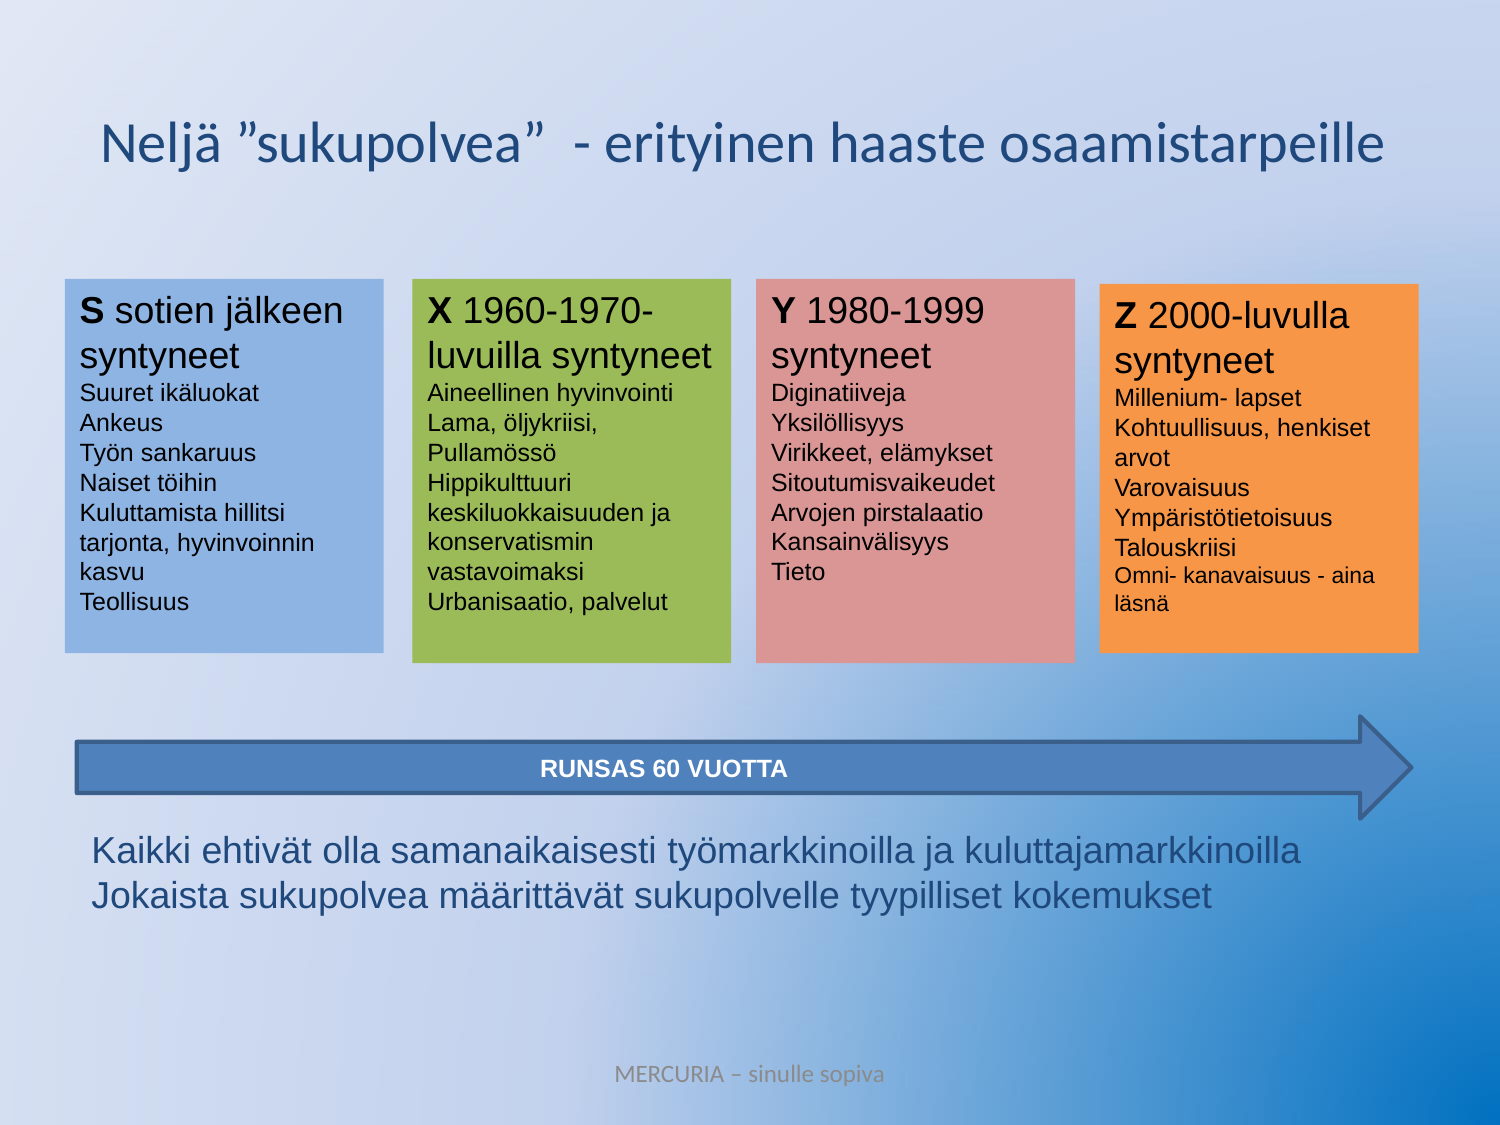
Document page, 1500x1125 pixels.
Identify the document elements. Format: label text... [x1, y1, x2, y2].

text_box RUNSAS 60 VUOTTA [525, 744, 853, 790]
footer MERCURIA – sinulle sopiva [512, 1042, 988, 1103]
picture [0, 0, 1500, 1125]
text_box X 1960-1970-luvuilla syntyneet Aineellinen hyvinvointi Lama, öljykriisi, Pullamössö Hippikulttuuri keskiluokkaisuuden ja konservatismin vastavoimaksi Urbanisaatio, palvelut [412, 278, 732, 664]
text_box S sotien jälkeen syntyneet Suuret ikäluokat Ankeus Työn sankaruus Naiset töihin Kuluttamista hillitsi tarjonta, hyvinvoinnin kasvu Teollisuus [64, 278, 384, 654]
text_box Y 1980-1999 syntyneet Diginatiiveja Yksilöllisyys Virikkeet, elämykset Sitoutumisvaikeudet Arvojen pirstalaatio Kansainvälisyys Tieto [756, 278, 1076, 664]
text_box [74, 714, 1414, 821]
text_box Kaikki ehtivät olla samanaikaisesti työmarkkinoilla ja kuluttajamarkkinoilla Jokaista sukupolvea määrittävät sukupolvelle tyypilliset kokemukset [76, 818, 1412, 924]
text_box Z 2000-luvulla syntyneet Millenium- lapset Kohtuullisuus, henkiset arvot Varovaisuus Ympäristötietoisuus Talouskriisi Omni- kanavaisuus - aina läsnä [1099, 283, 1419, 654]
title Neljä ”sukupolvea” - erityinen haaste osaamistarpeille [75, 45, 1425, 233]
